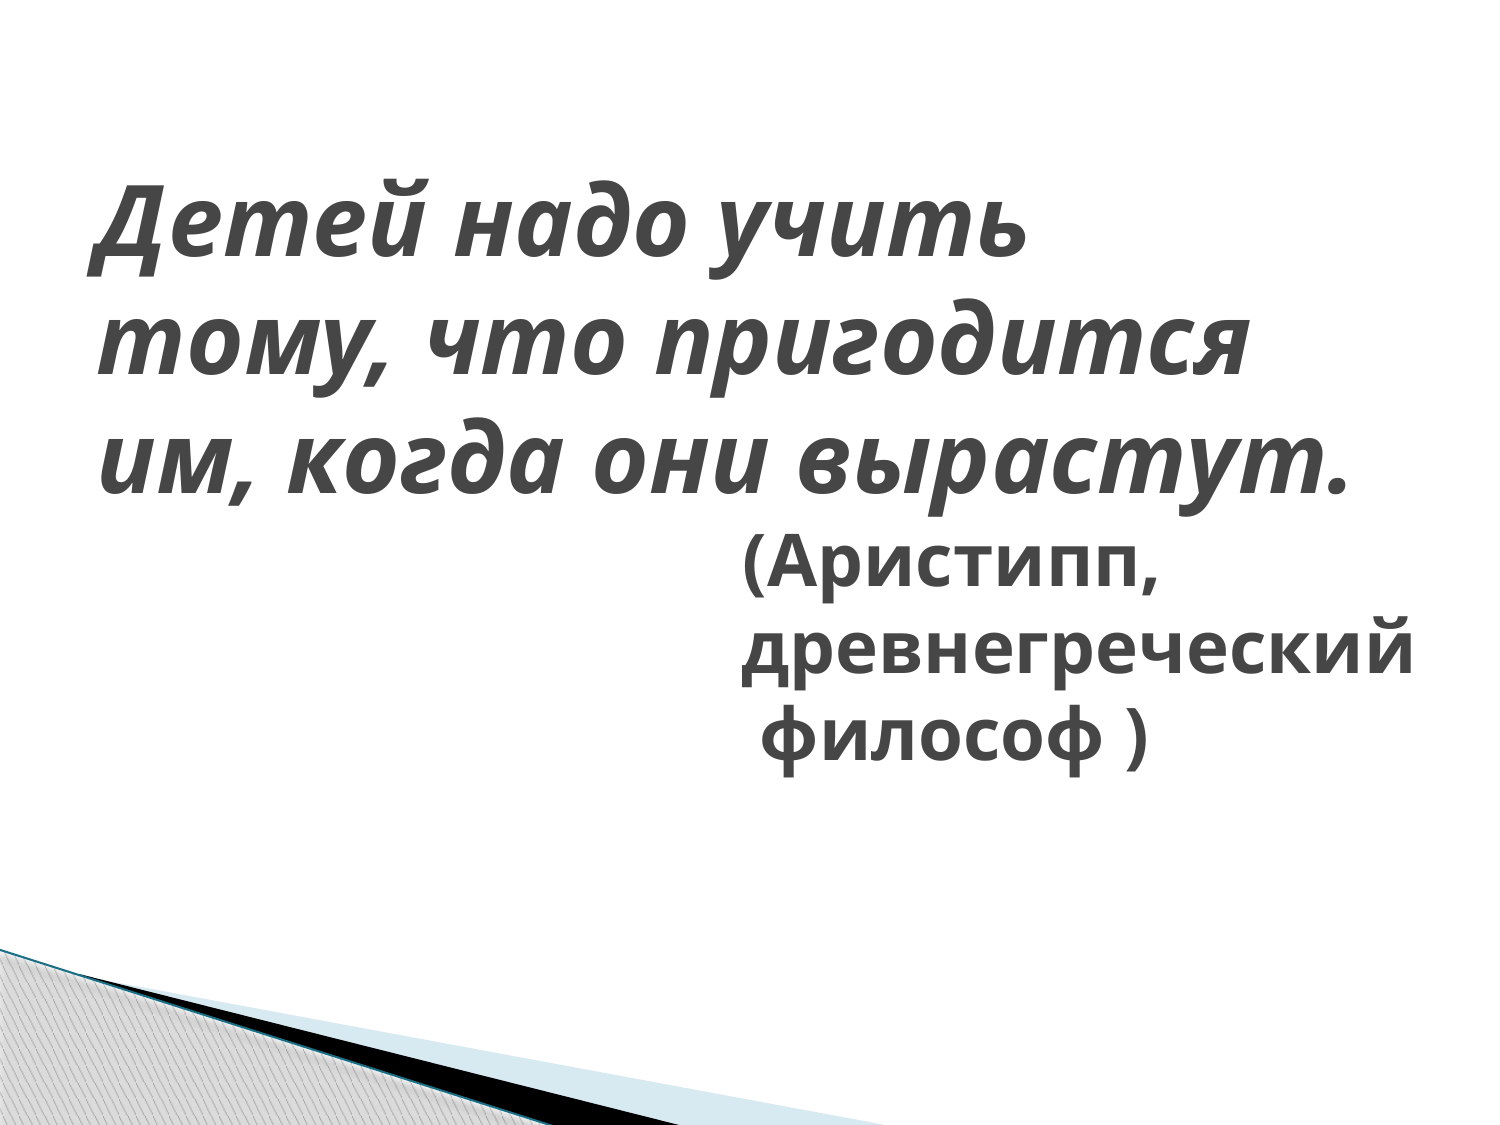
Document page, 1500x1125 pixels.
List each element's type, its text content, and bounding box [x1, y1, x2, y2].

title Детей надо учить тому, что пригодится им, когда они вырастут. (Аристипп, древнегреческий философ ) [82, 117, 1465, 903]
